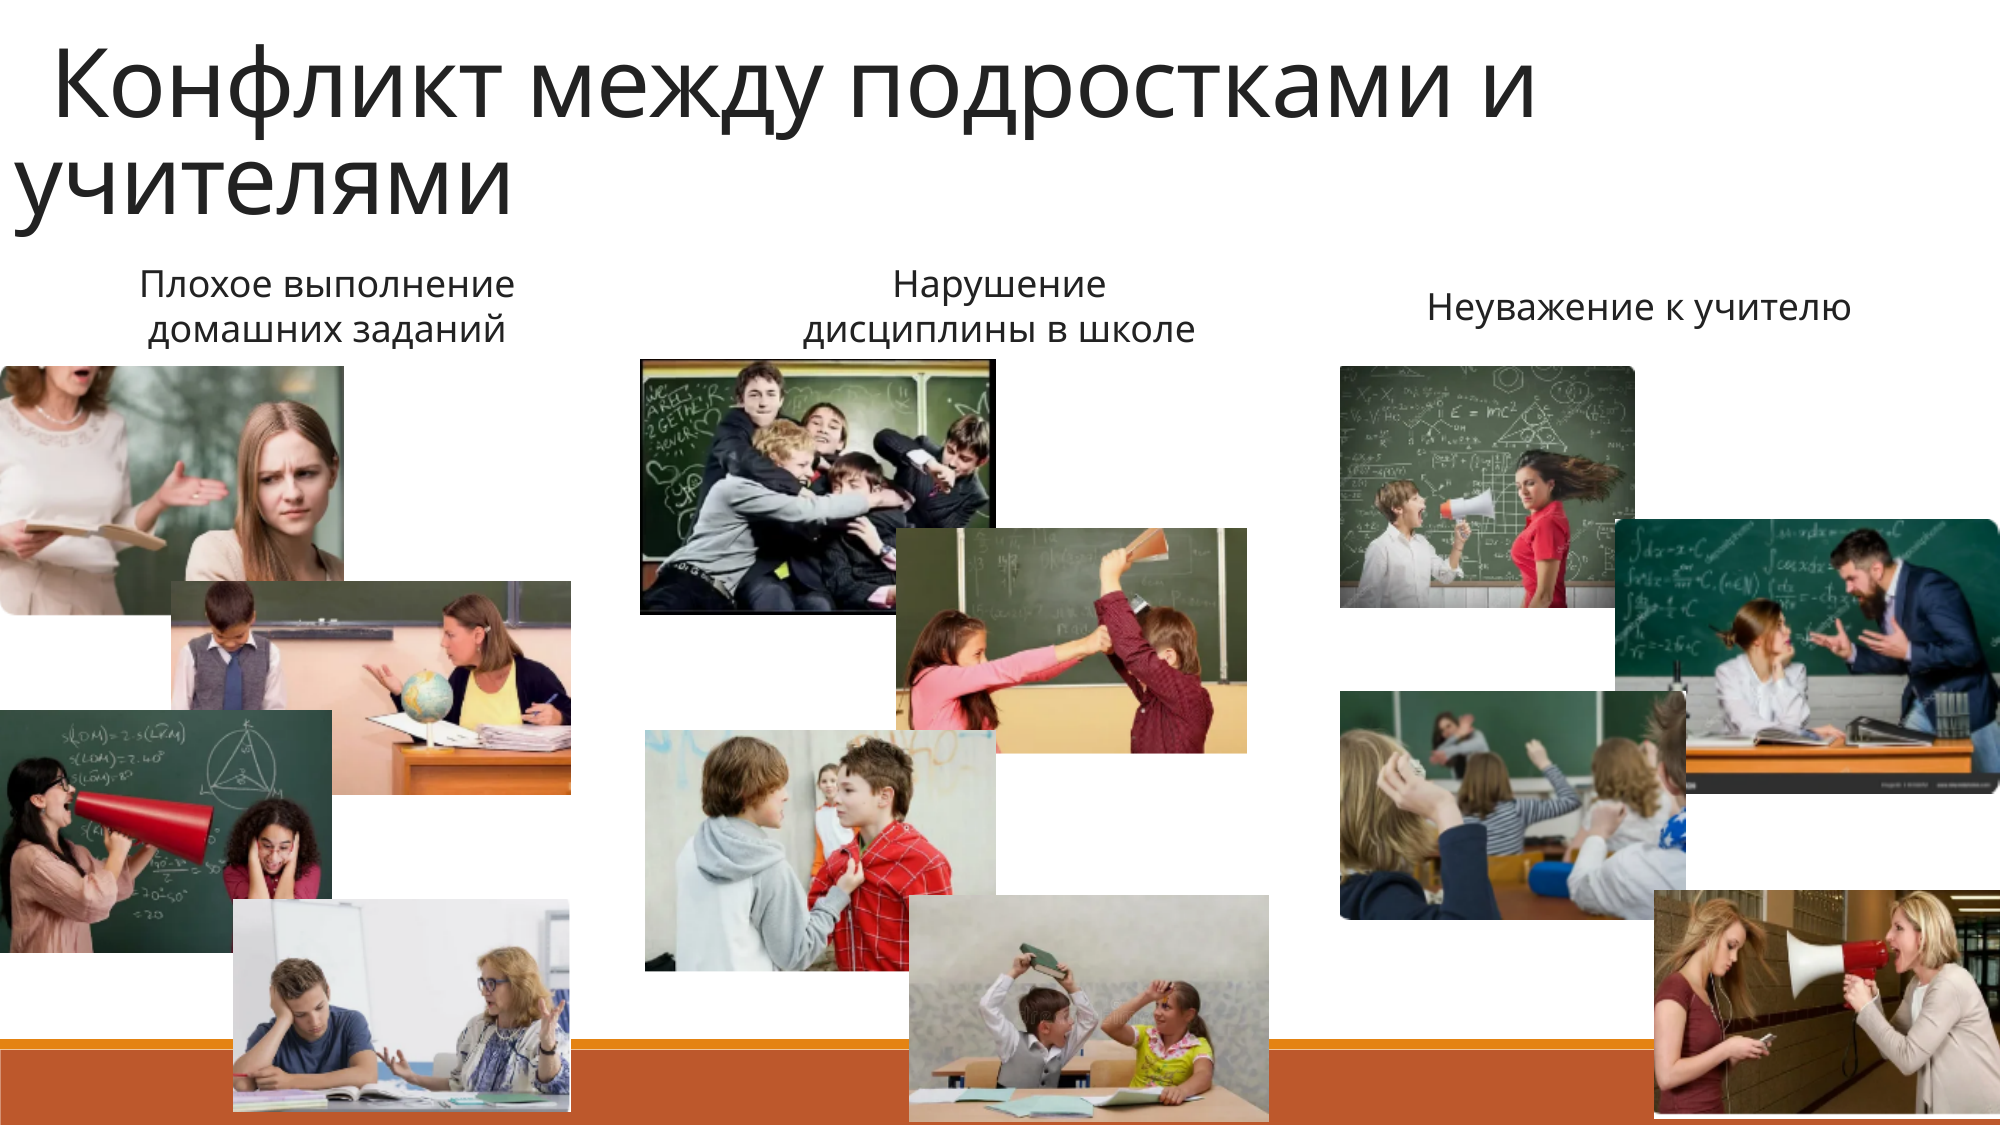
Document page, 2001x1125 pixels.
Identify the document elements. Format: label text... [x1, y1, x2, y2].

picture [640, 359, 1270, 1123]
picture [0, 366, 571, 1113]
text_box Конфликт между подростками и учителями [0, 31, 2000, 341]
text_box Нарушение дисциплины в школе [771, 253, 1229, 358]
text_box Плохое выполнение домашних заданий [67, 253, 588, 358]
text_box Неуважение к учителю [1411, 275, 1869, 336]
picture [1340, 366, 2000, 1120]
